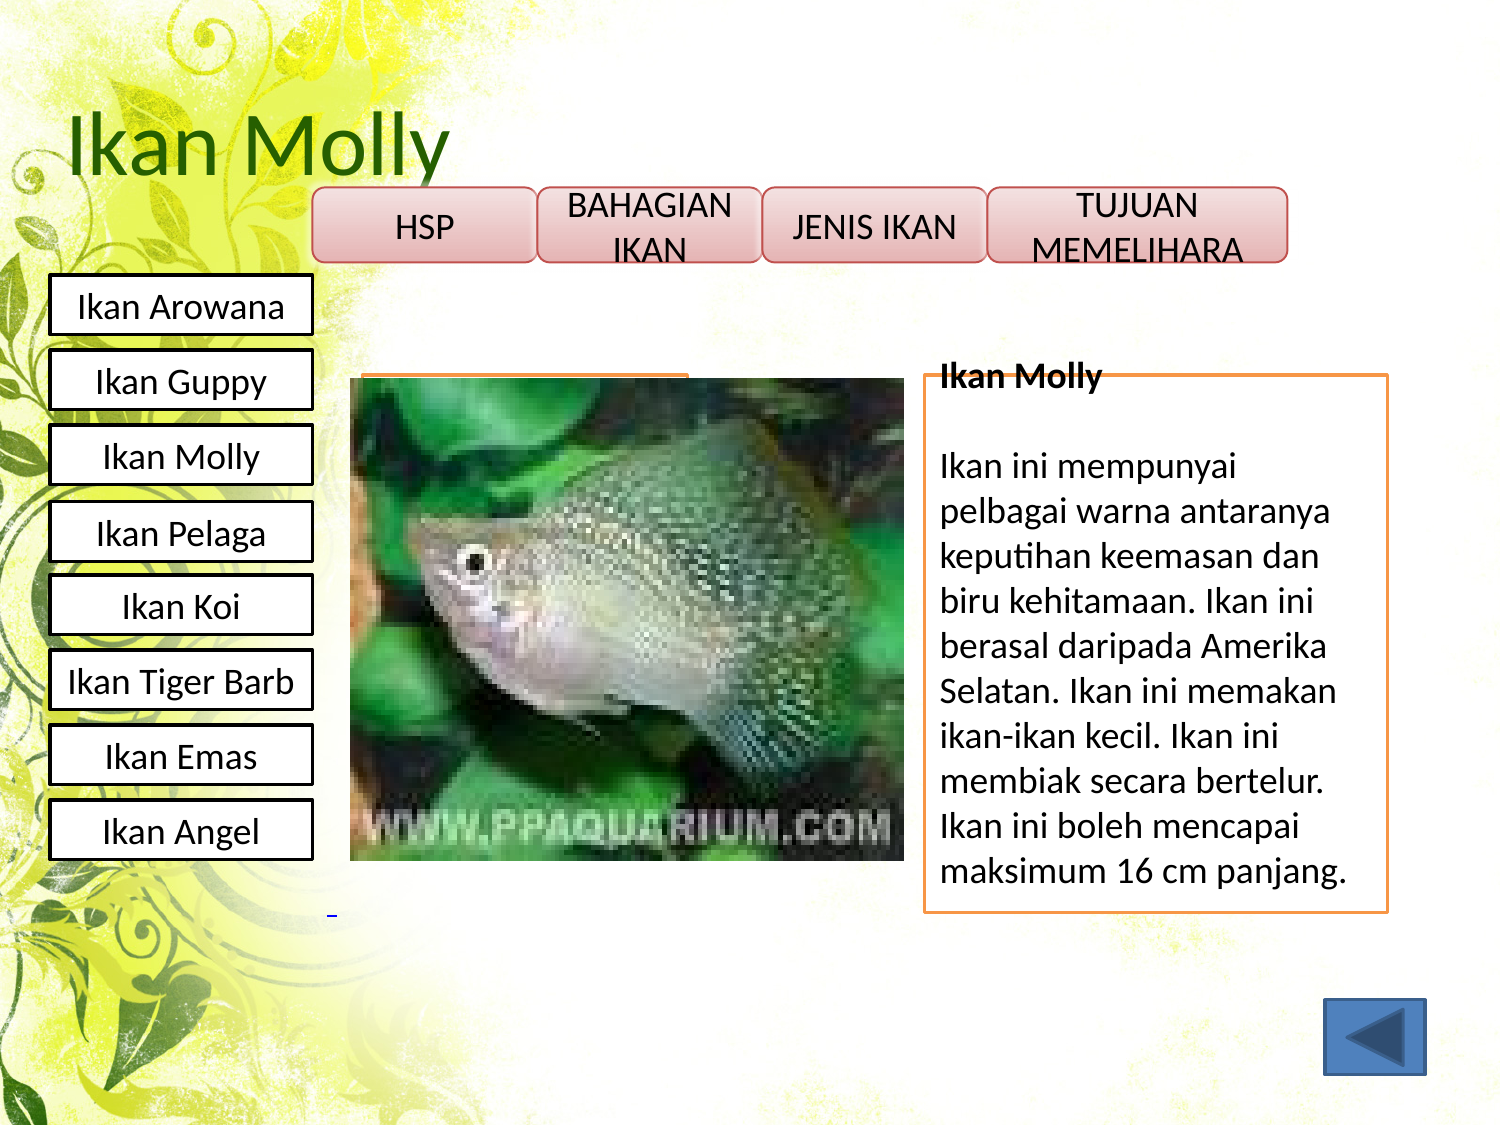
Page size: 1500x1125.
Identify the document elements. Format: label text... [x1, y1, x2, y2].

picture [0, 0, 1500, 1125]
text_box [1323, 998, 1427, 1076]
text_box Ikan Molly Ikan ini mempunyai pelbagai warna antaranya keputihan keemasan dan biru kehitamaan. Ikan ini berasal daripada Amerika Selatan. Ikan ini memakan ikan-ikan kecil. Ikan ini membiak secara bertelur. Ikan ini boleh mencapai maksimum 16 cm panjang. [923, 373, 1389, 914]
text_box Ikan Arowana [48, 273, 314, 336]
text_box Ikan Tiger Barb [48, 648, 314, 711]
text_box [312, 337, 1410, 975]
text_box Ikan Koi [48, 573, 314, 636]
title Ikan Molly [50, 45, 1414, 233]
text_box Ikan Molly [48, 423, 314, 486]
text_box Ikan Emas [48, 723, 314, 786]
text_box Ikan Pelaga [48, 500, 314, 563]
text_box Ikan Angel [48, 798, 314, 861]
text_box JENIS IKAN [761, 186, 980, 264]
text_box BAHAGIAN IKAN [536, 186, 756, 264]
text_box HSP [311, 186, 531, 264]
text_box TUJUAN MEMELIHARA [986, 186, 1289, 264]
text_box Ikan Guppy [48, 348, 314, 411]
